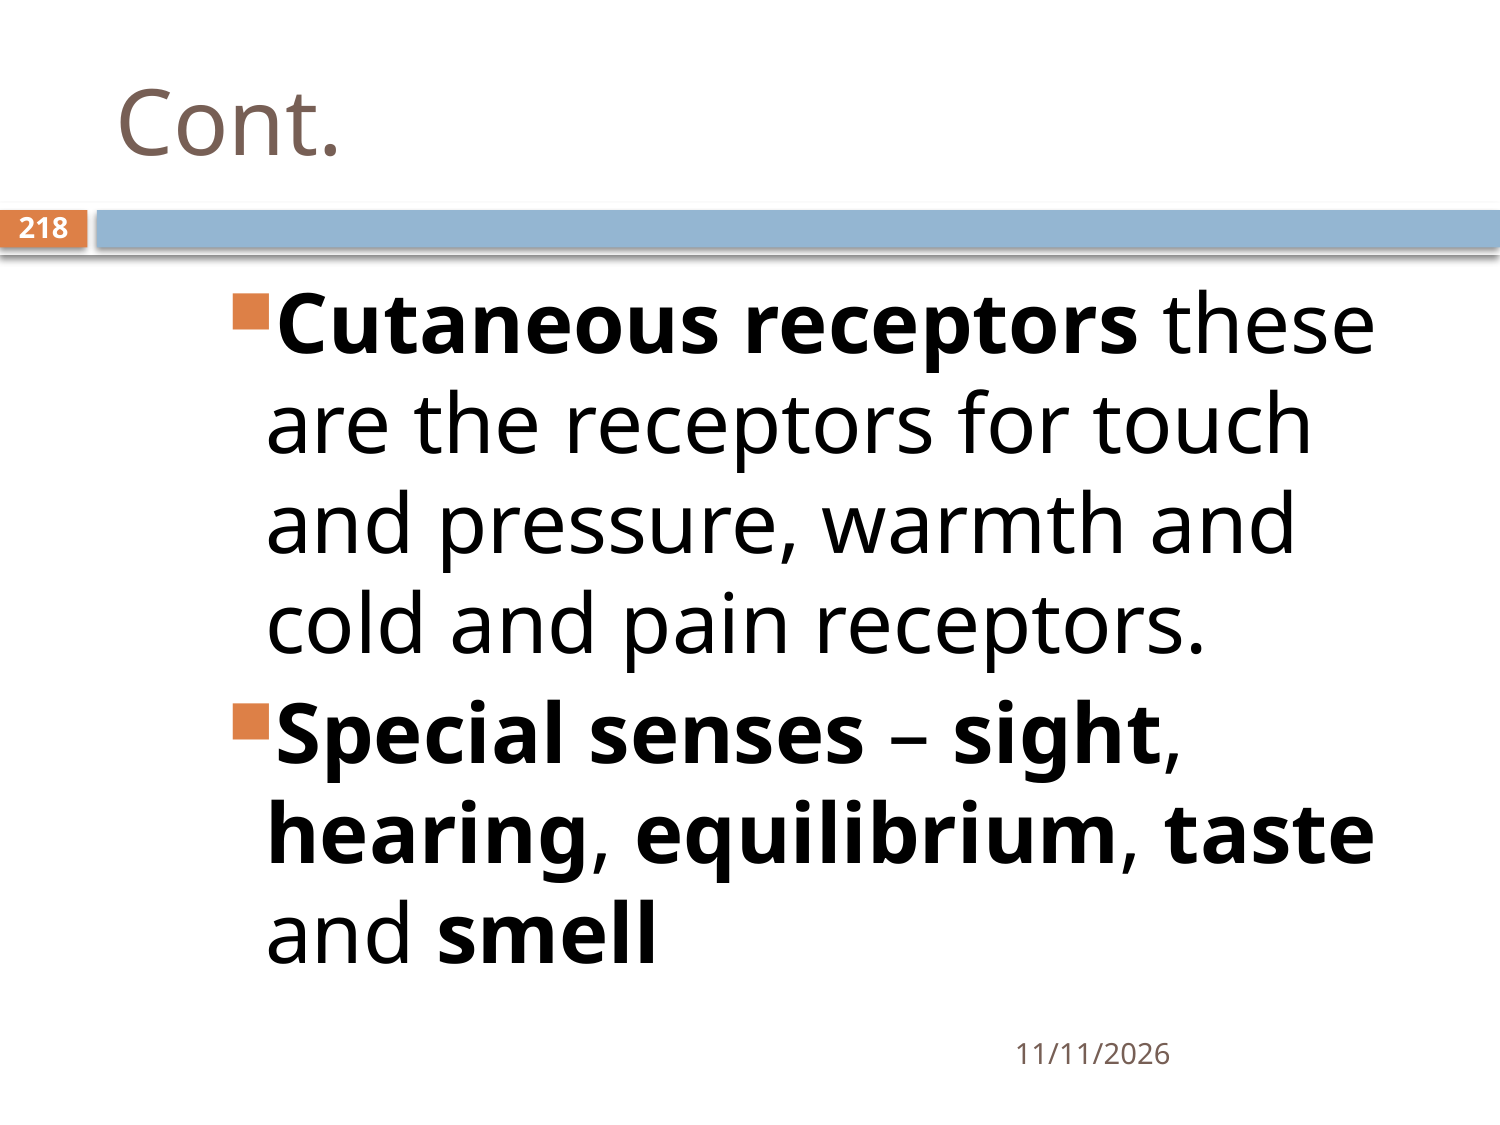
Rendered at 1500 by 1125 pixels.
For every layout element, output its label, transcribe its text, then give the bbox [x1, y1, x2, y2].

title Cont. [100, 37, 1438, 200]
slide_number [999, 1025, 1438, 1085]
list Cutaneous receptors these are the receptors for touch and pressure, warmth and cold and pain receptors. Special senses – sight, hearing, equilibrium, taste and smell [100, 262, 1438, 1000]
slide_number 218 [0, 208, 88, 249]
